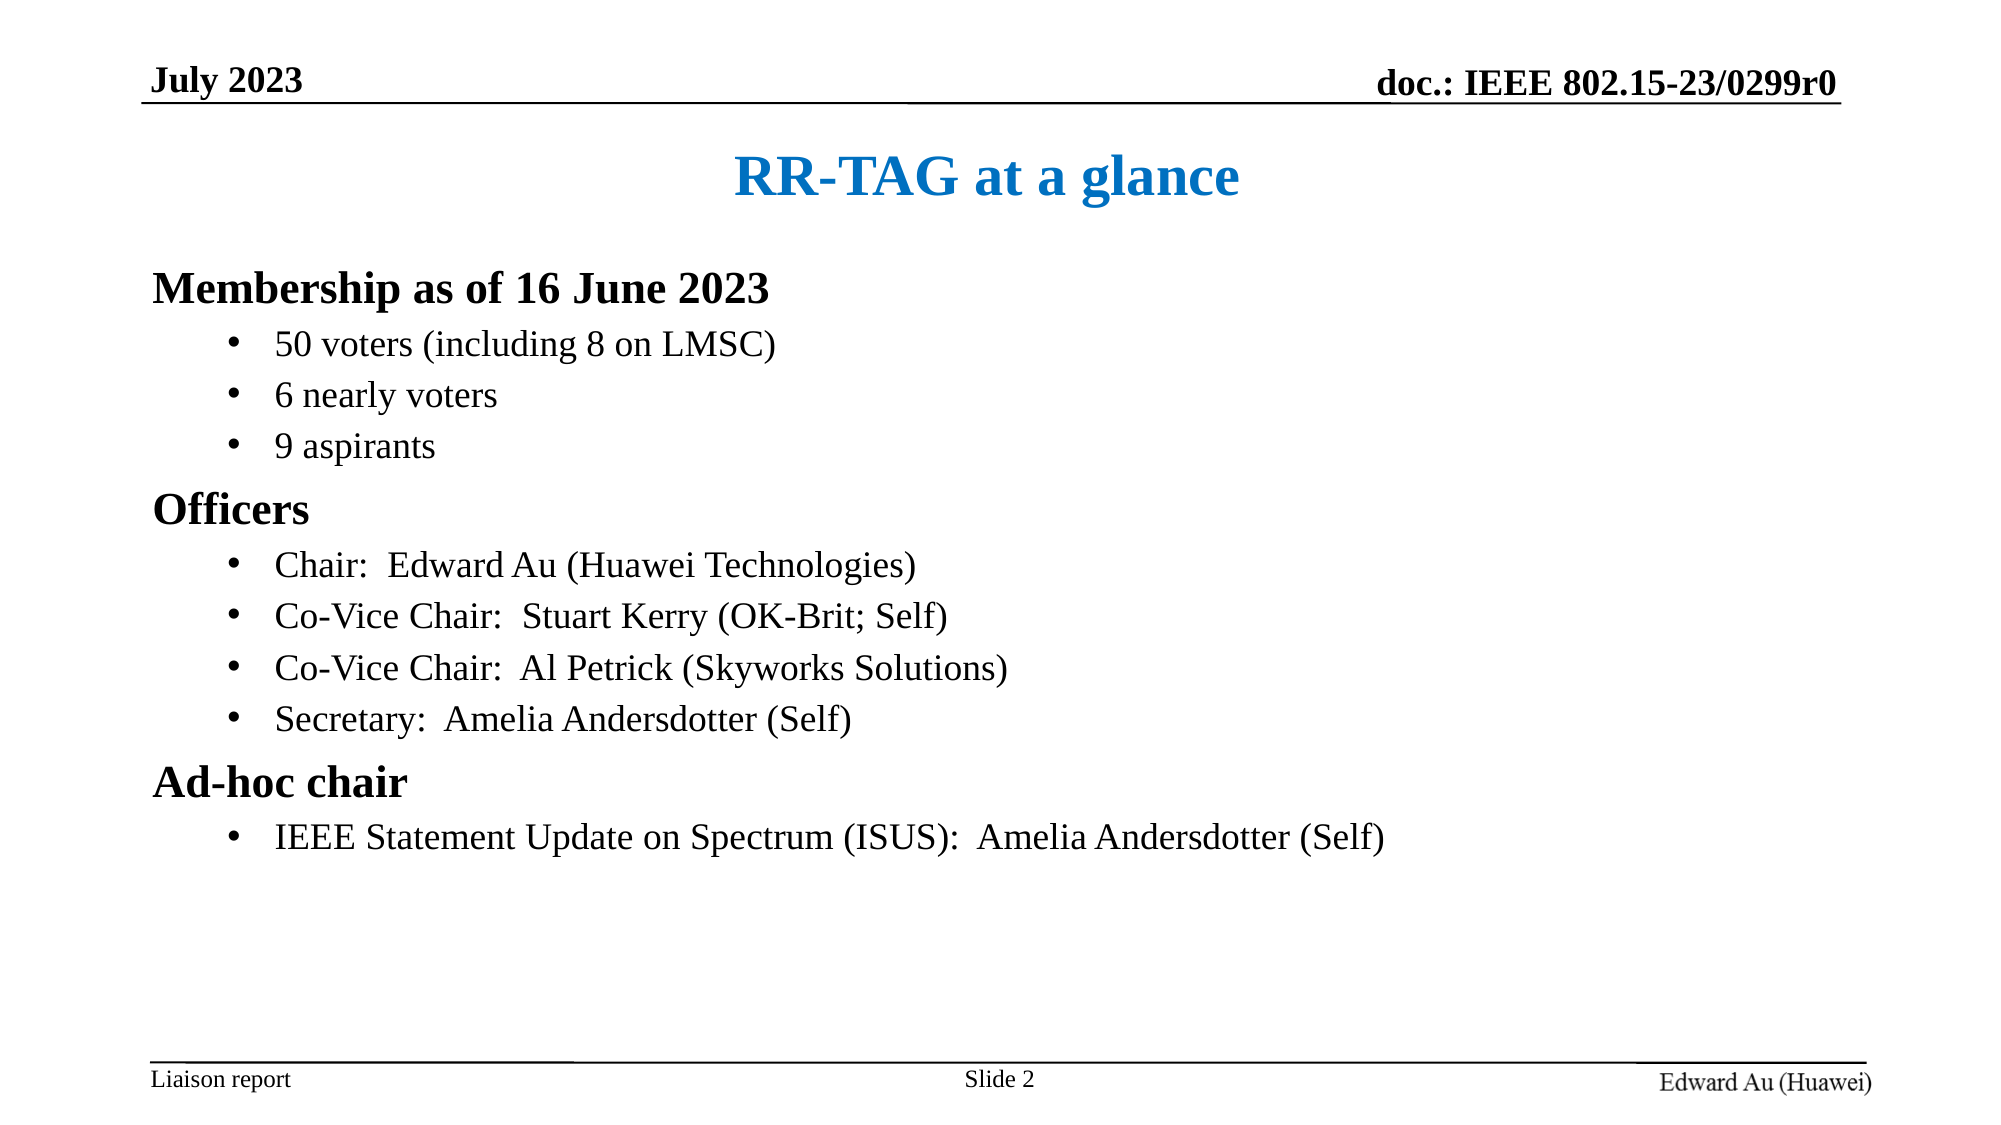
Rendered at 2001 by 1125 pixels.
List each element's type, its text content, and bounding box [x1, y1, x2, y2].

picture [1174, 1058, 1887, 1113]
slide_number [149, 54, 651, 99]
slide_number Slide 2 [933, 1061, 1067, 1123]
title RR-TAG at a glance [137, 99, 1838, 246]
list Membership as of 16 June 2023 50 voters (including 8 on LMSC) 6 nearly voters 9 aspirants Officers Chair: Edward Au (Huawei Technologies) Co-Vice Chair: Stuart Kerry (OK-Brit; Self) Co-Vice Chair: Al Petrick (Skyworks Solutions) Secretary: Amelia Andersdotter (Self) Ad-hoc chair IEEE Statement Update on Spectrum (ISUS): Amelia Andersdotter (Self) [137, 249, 1838, 925]
